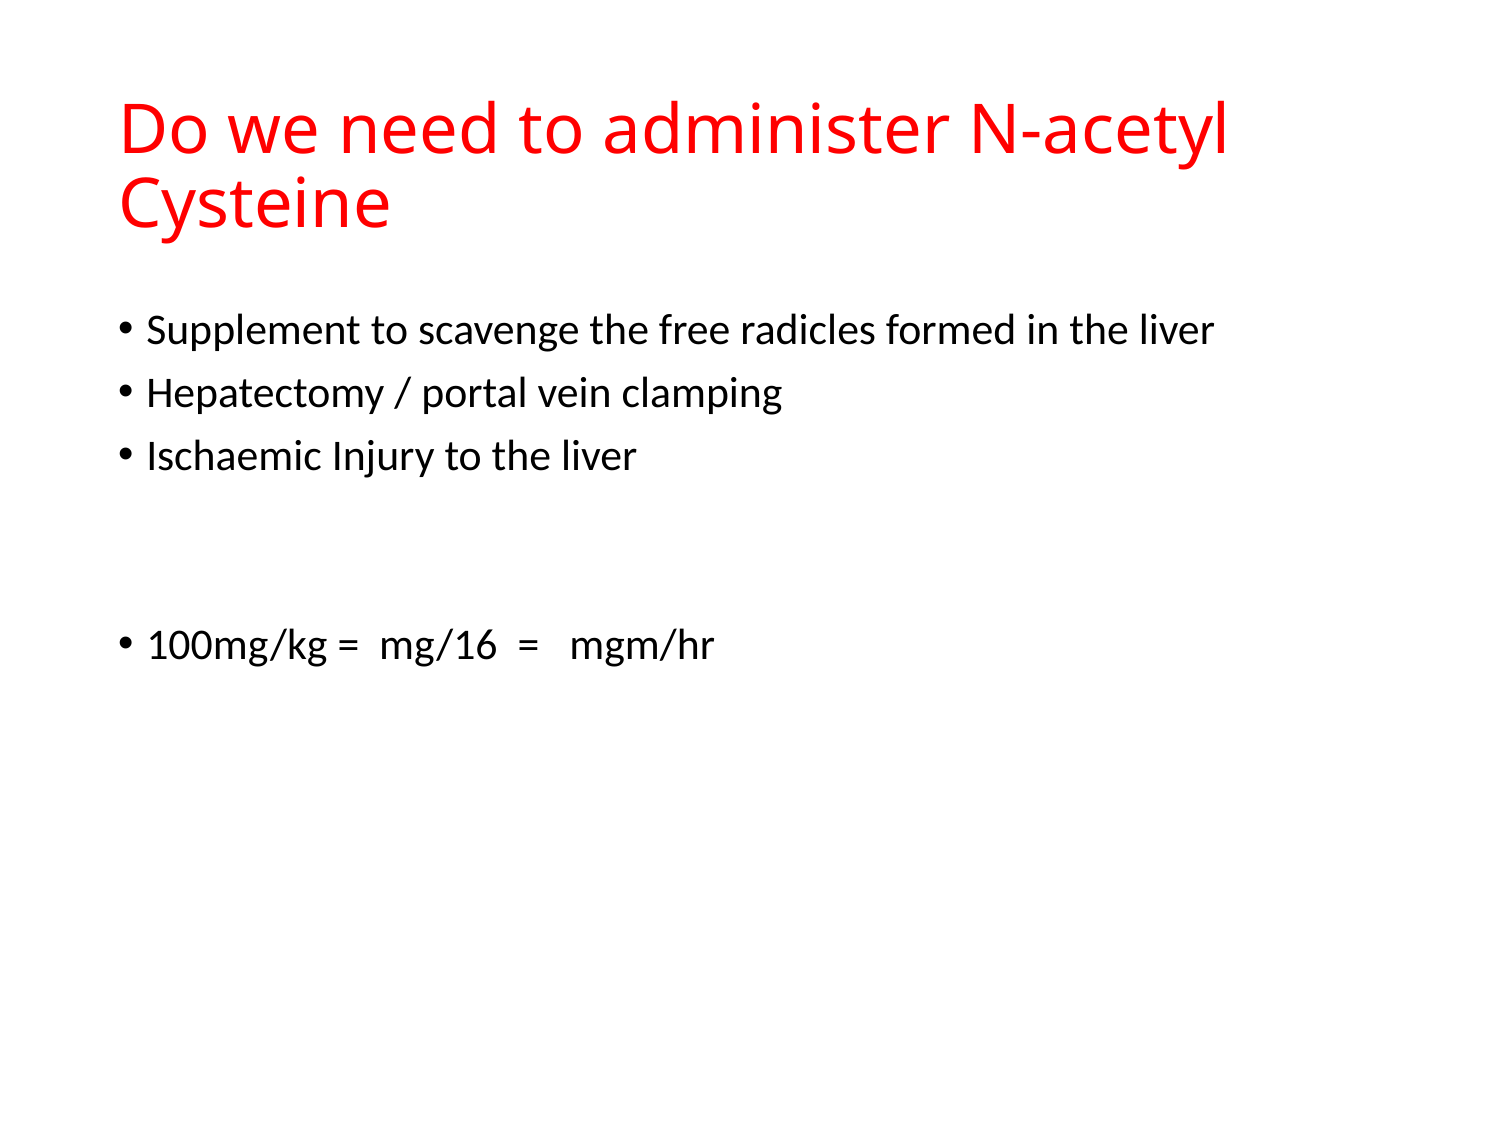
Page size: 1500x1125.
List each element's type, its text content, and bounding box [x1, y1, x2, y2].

title Do we need to administer N-acetyl Cysteine [103, 59, 1397, 278]
list Supplement to scavenge the free radicles formed in the liver Hepatectomy / portal vein clamping Ischaemic Injury to the liver 100mg/kg = mg/16 = mgm/hr [103, 299, 1397, 1014]
